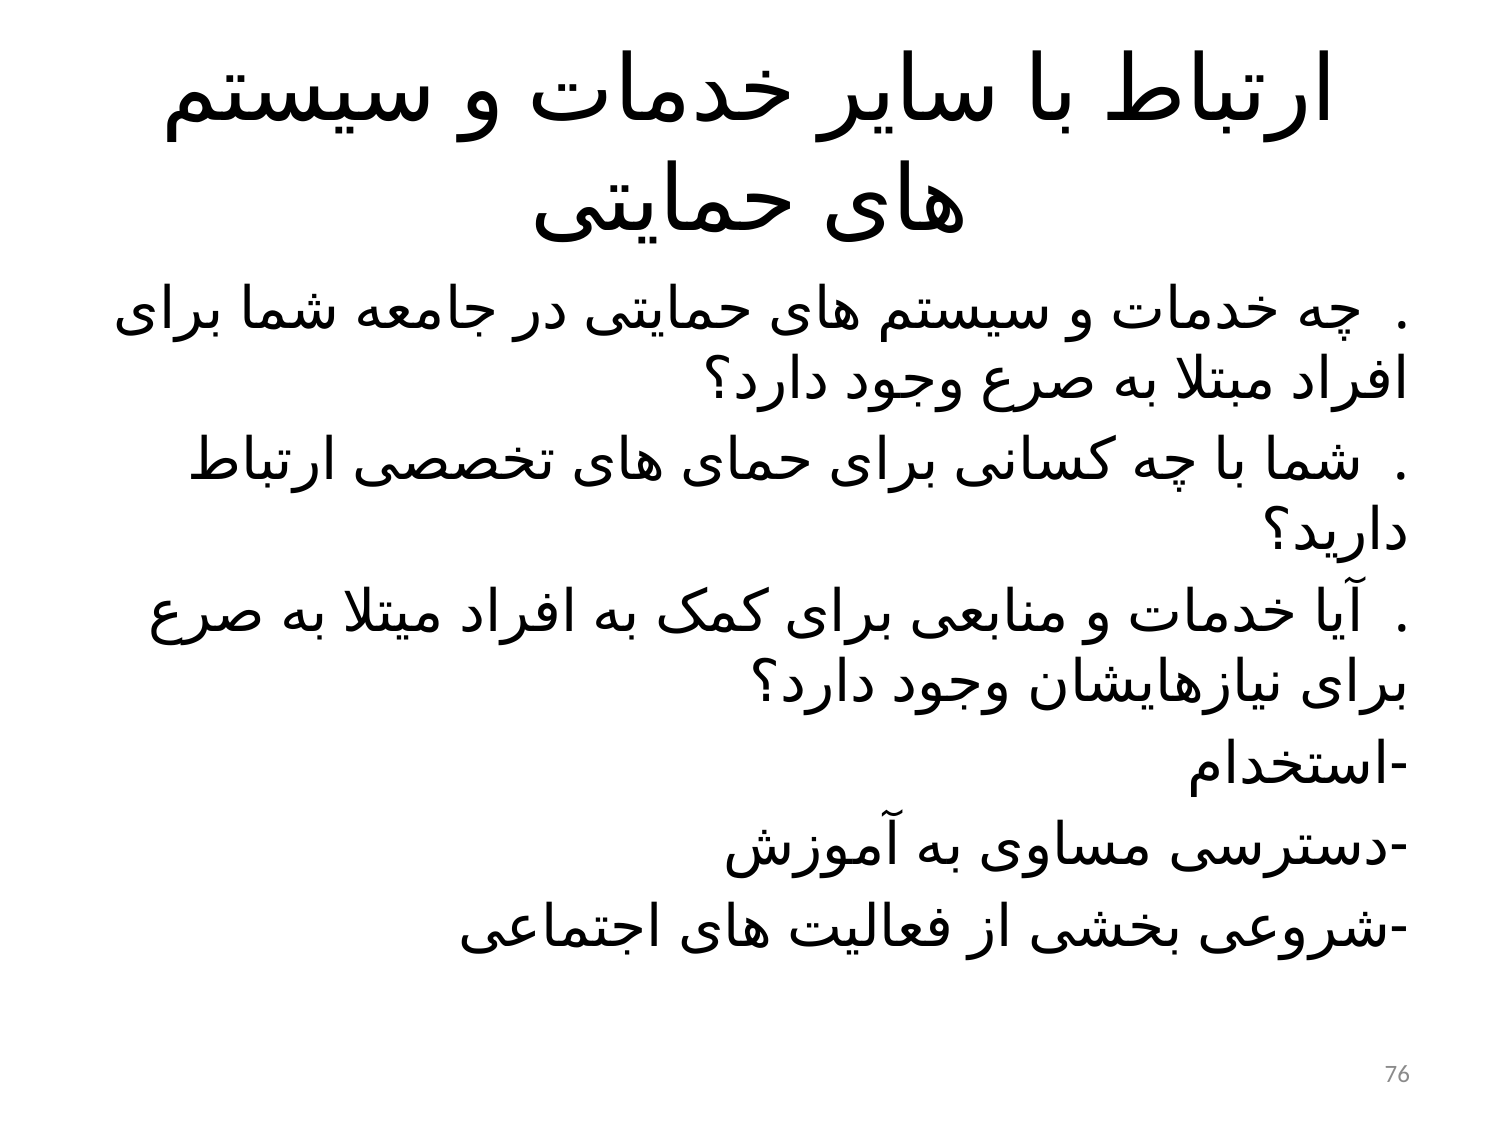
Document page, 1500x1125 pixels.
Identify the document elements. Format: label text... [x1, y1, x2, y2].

title ارتباط با سایر خدمات و سیستم های حمایتی [75, 45, 1425, 233]
slide_number 76 [1074, 1042, 1425, 1103]
list . چه خدمات و سیستم های حمایتی در جامعه شما برای افراد مبتلا به صرع وجود دارد؟ . شما با چه کسانی برای حمای های تخصصی ارتباط دارید؟ . آیا خدمات و منابعی برای کمک به افراد میتلا به صرع برای نیازهایشان وجود دارد؟ - استخدام - دسترسی مساوی به آموزش - شروعی بخشی از فعالیت های اجتماعی [75, 262, 1425, 1005]
